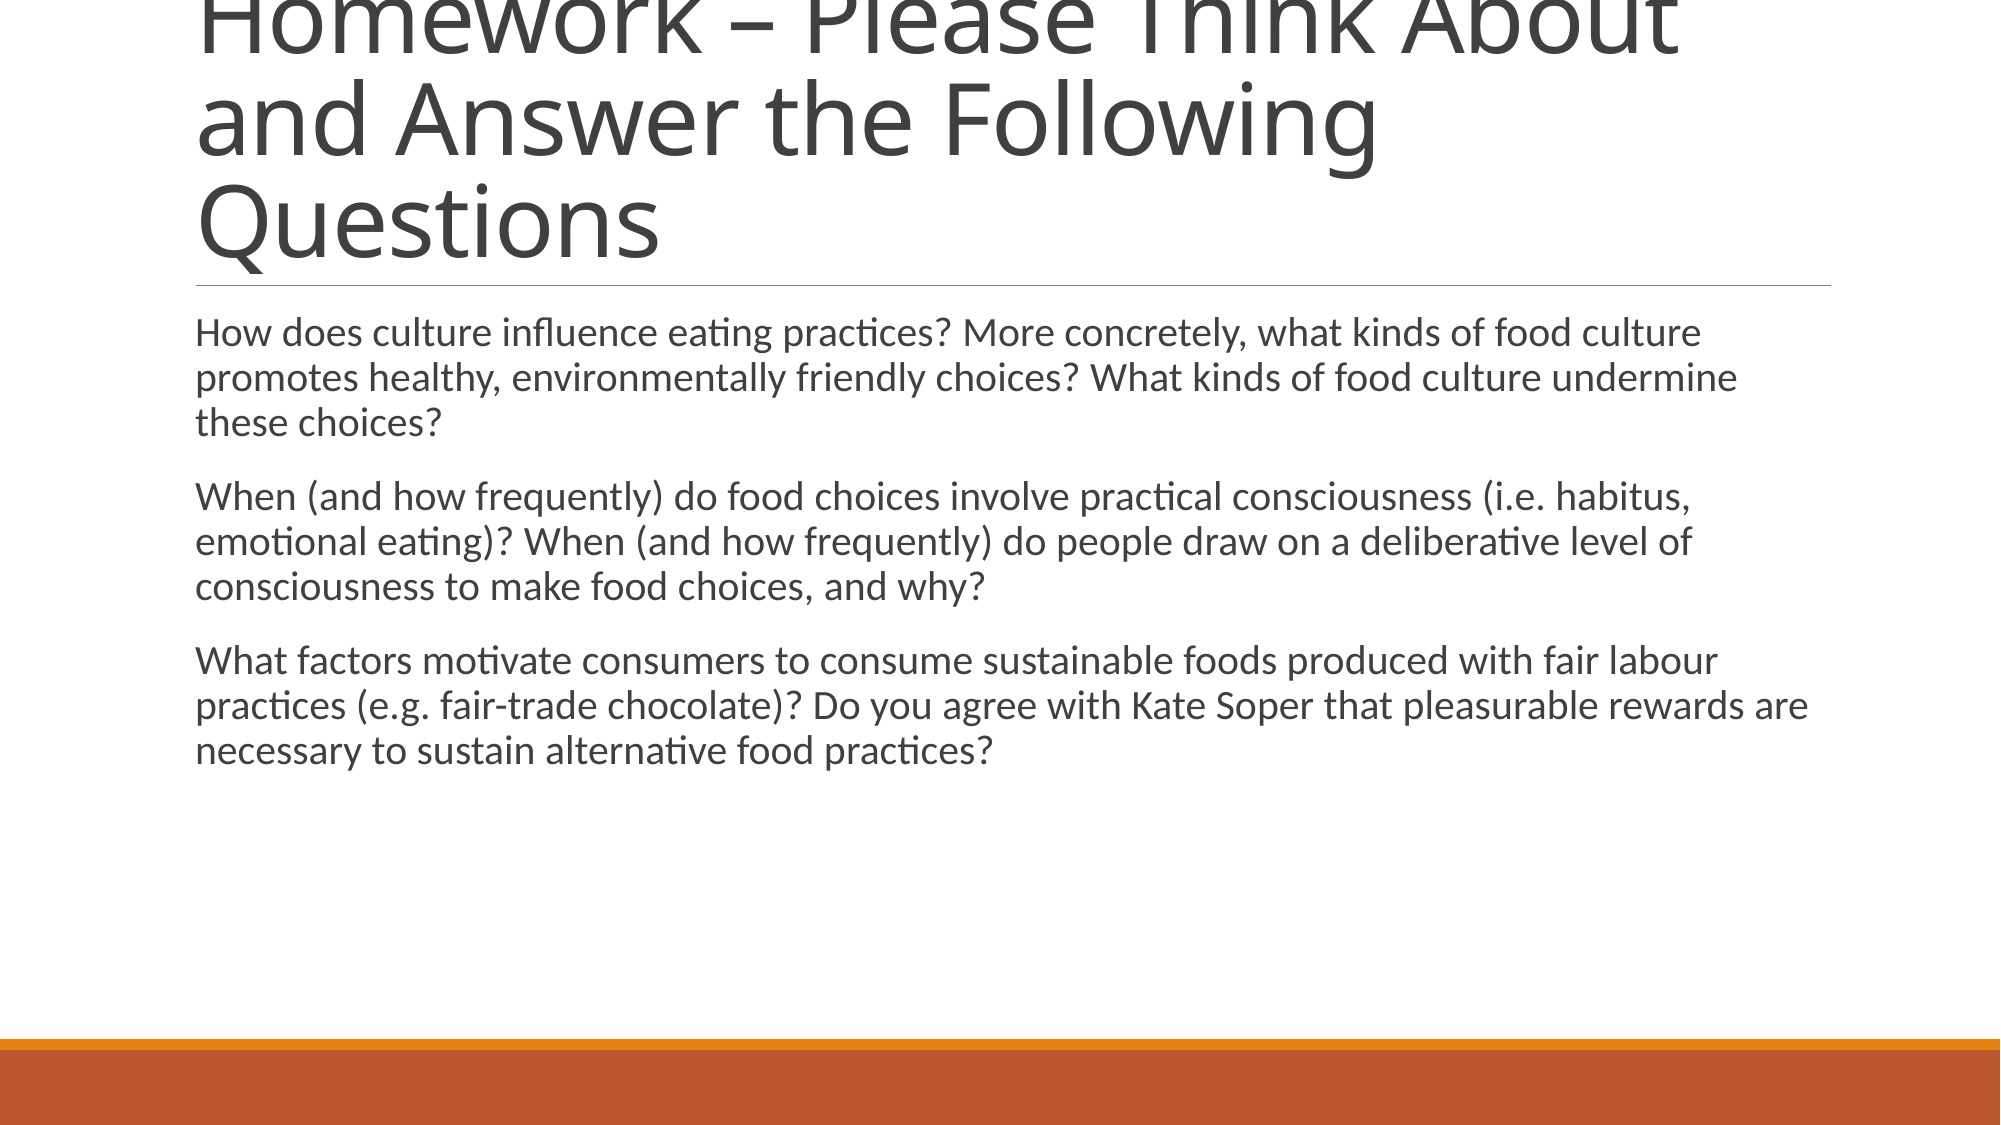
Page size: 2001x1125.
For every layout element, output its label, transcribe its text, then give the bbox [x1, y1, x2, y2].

title Homework – Please Think About and Answer the Following Questions [180, 47, 1830, 285]
list How does culture influence eating practices? More concretely, what kinds of food culture promotes healthy, environmentally friendly choices? What kinds of food culture undermine these choices? When (and how frequently) do food choices involve practical consciousness (i.e. habitus, emotional eating)? When (and how frequently) do people draw on a deliberative level of consciousness to make food choices, and why? What factors motivate consumers to consume sustainable foods produced with fair labour practices (e.g. fair-trade chocolate)? Do you agree with Kate Soper that pleasurable rewards are necessary to sustain alternative food practices? [180, 302, 1830, 963]
